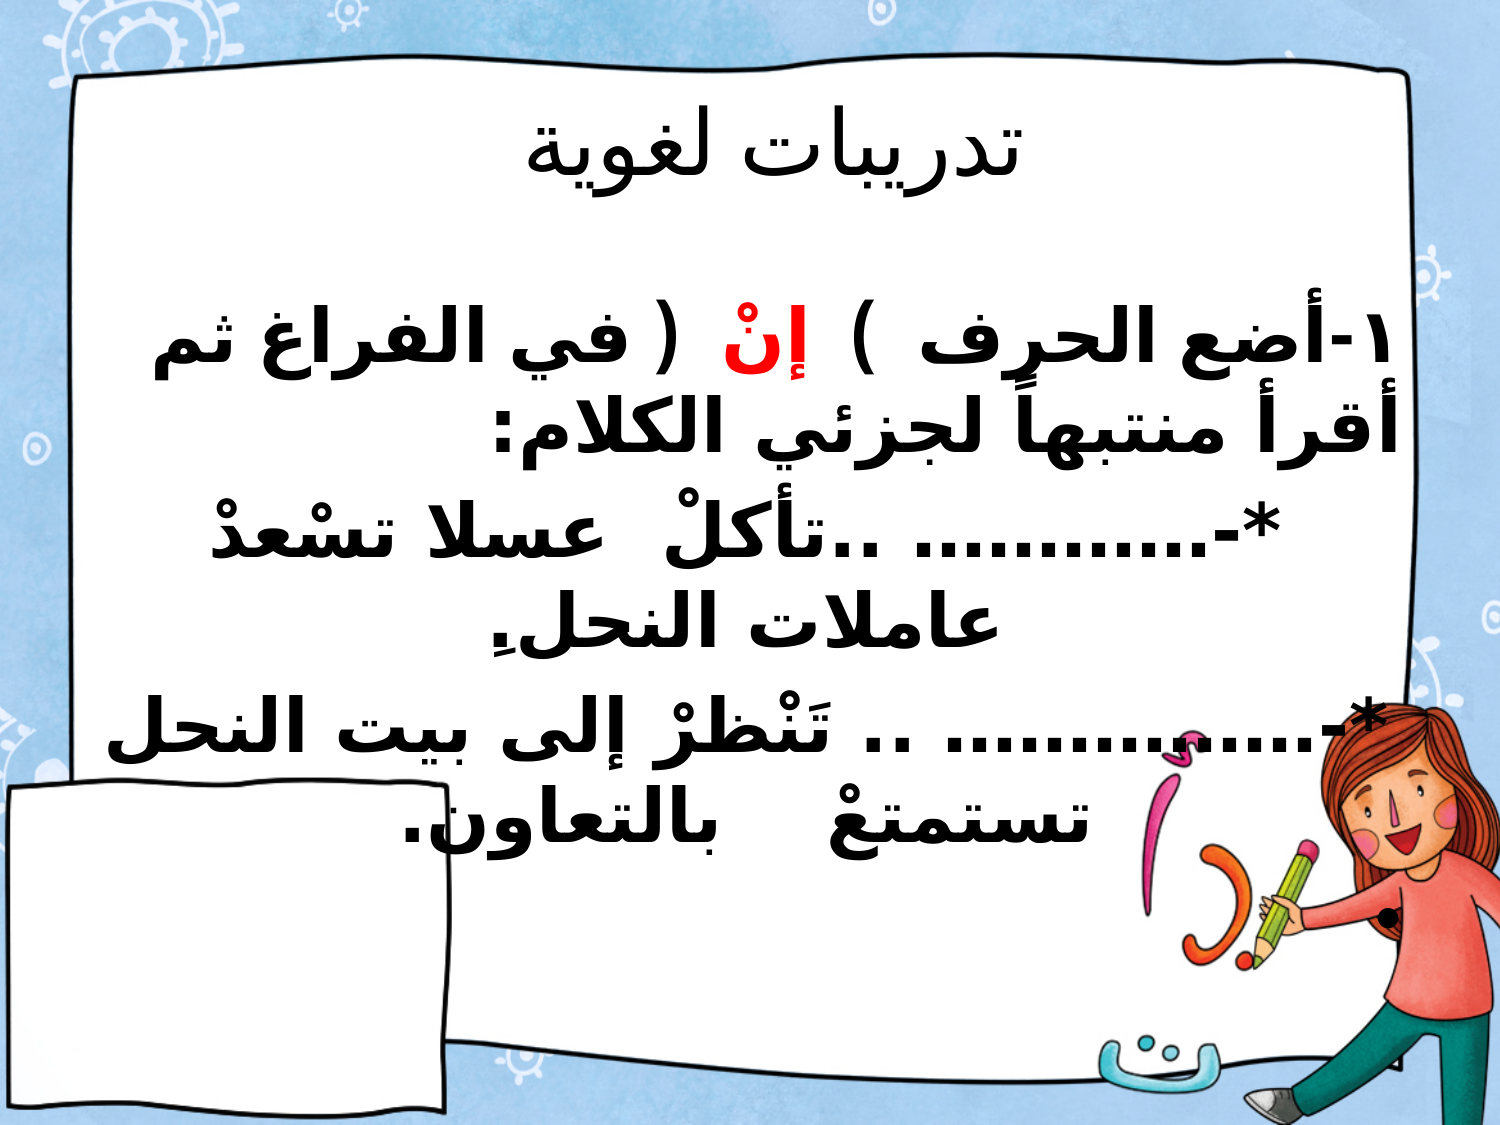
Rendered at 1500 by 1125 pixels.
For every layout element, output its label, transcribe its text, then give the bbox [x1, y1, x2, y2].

list ١-أضع الحرف ) إنْ ( في الفراغ ثم أقرأ منتبهاً لجزئي الكلام: *-………… ..تأكلْ عسلا تسْعدْ عاملات النحل.ِ *-…………… .. تَنْظرْ إلى بيت النحل تستمتعْ بالتعاون. [75, 279, 1417, 1042]
title تدريبات لغوية [75, 45, 1425, 233]
picture [0, 0, 1500, 1125]
